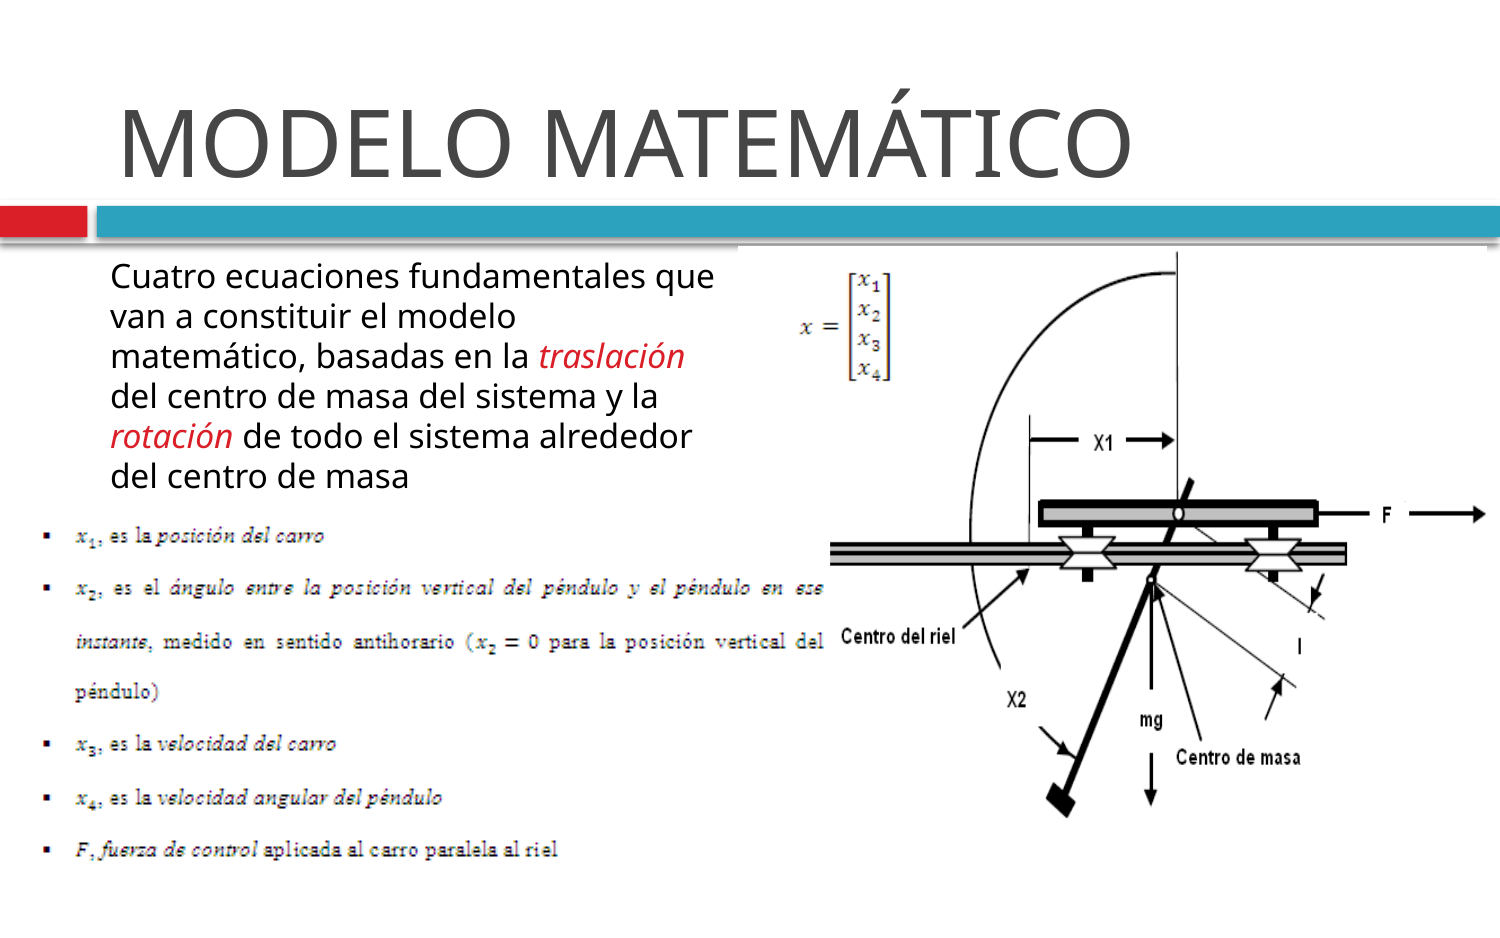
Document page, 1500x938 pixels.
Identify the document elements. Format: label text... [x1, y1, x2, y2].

picture [34, 245, 1487, 880]
title MODELO MATEMÁTICO [99, 21, 1438, 205]
list Cuatro ecuaciones fundamentales que van a constituir el modelo matemático, basadas en la traslación del centro de masa del sistema y la rotación de todo el sistema alrededor del centro de masa [46, 246, 736, 502]
